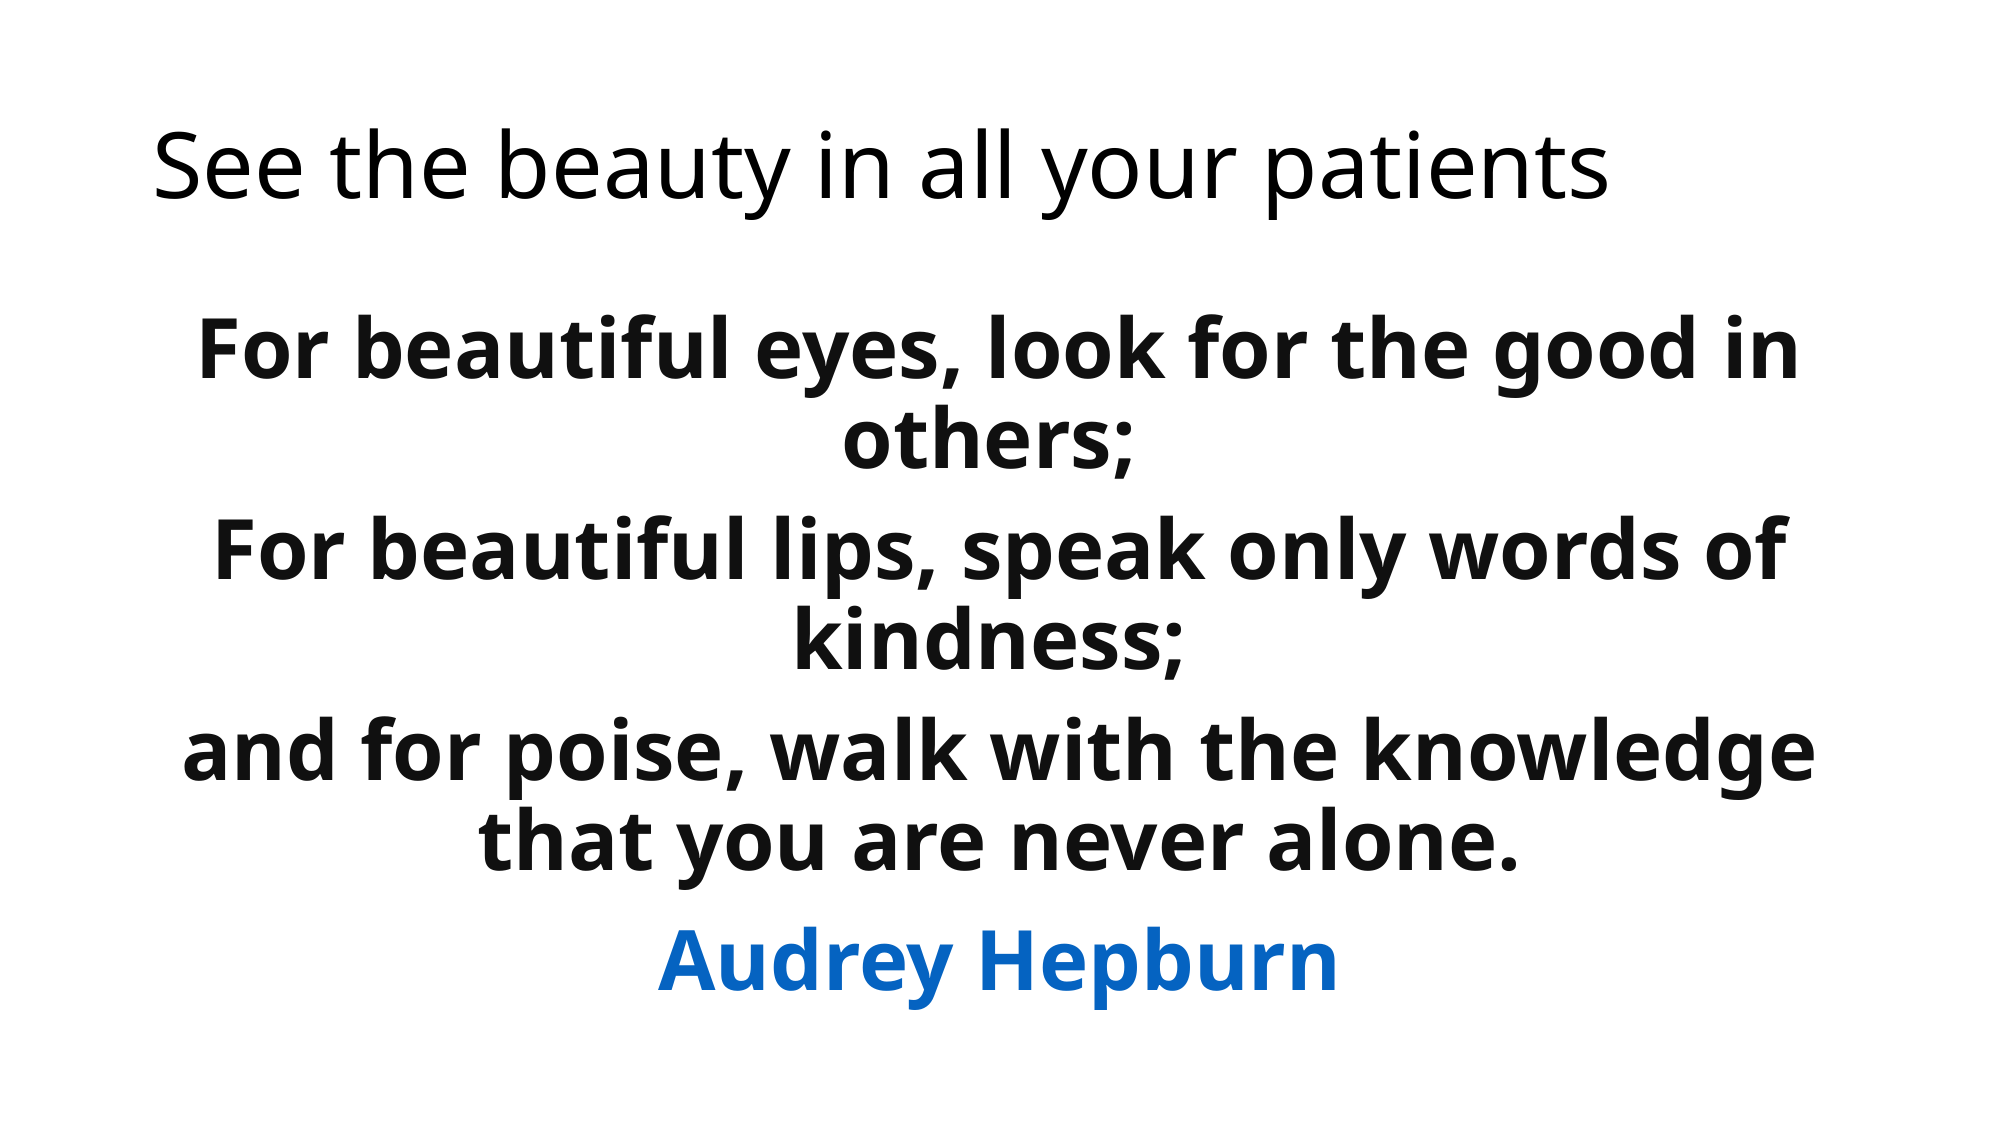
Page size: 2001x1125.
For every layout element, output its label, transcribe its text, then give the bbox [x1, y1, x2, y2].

title See the beauty in all your patients [137, 59, 1863, 278]
list For beautiful eyes, look for the good in others; For beautiful lips, speak only words of kindness; and for poise, walk with the knowledge that you are never alone. Audrey Hepburn [137, 299, 1863, 1014]
